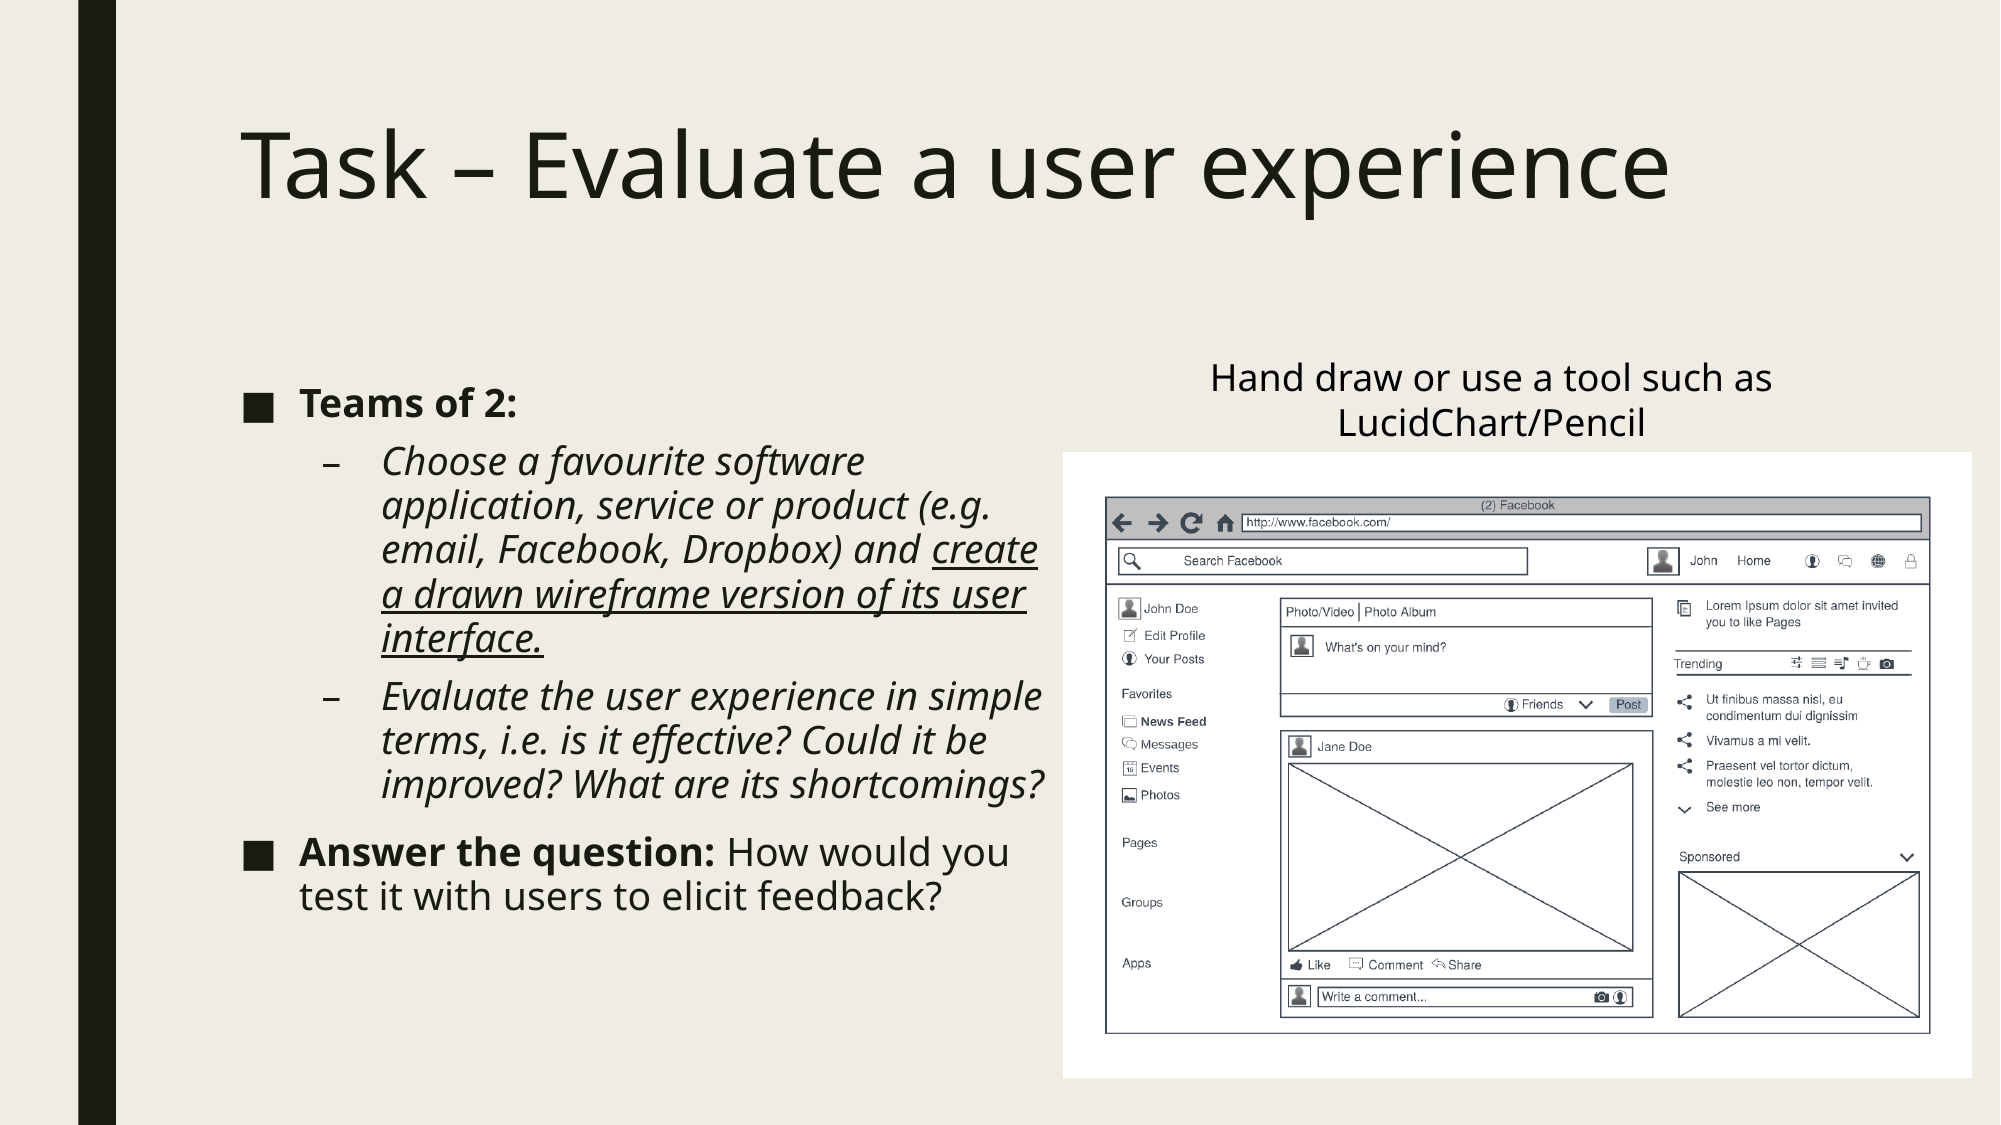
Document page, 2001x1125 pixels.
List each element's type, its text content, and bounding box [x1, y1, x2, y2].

title Task – Evaluate a user experience [225, 112, 1800, 357]
list Teams of 2: Choose a favourite software application, service or product (e.g. email, Facebook, Dropbox) and create a drawn wireframe version of its user interface. Evaluate the user experience in simple terms, i.e. is it effective? Could it be improved? What are its shortcomings? Answer the question: How would you test it with users to elicit feedback? [225, 375, 1063, 963]
text_box Hand draw or use a tool such as LucidChart/Pencil [1183, 346, 1800, 452]
picture [1062, 452, 1972, 1078]
